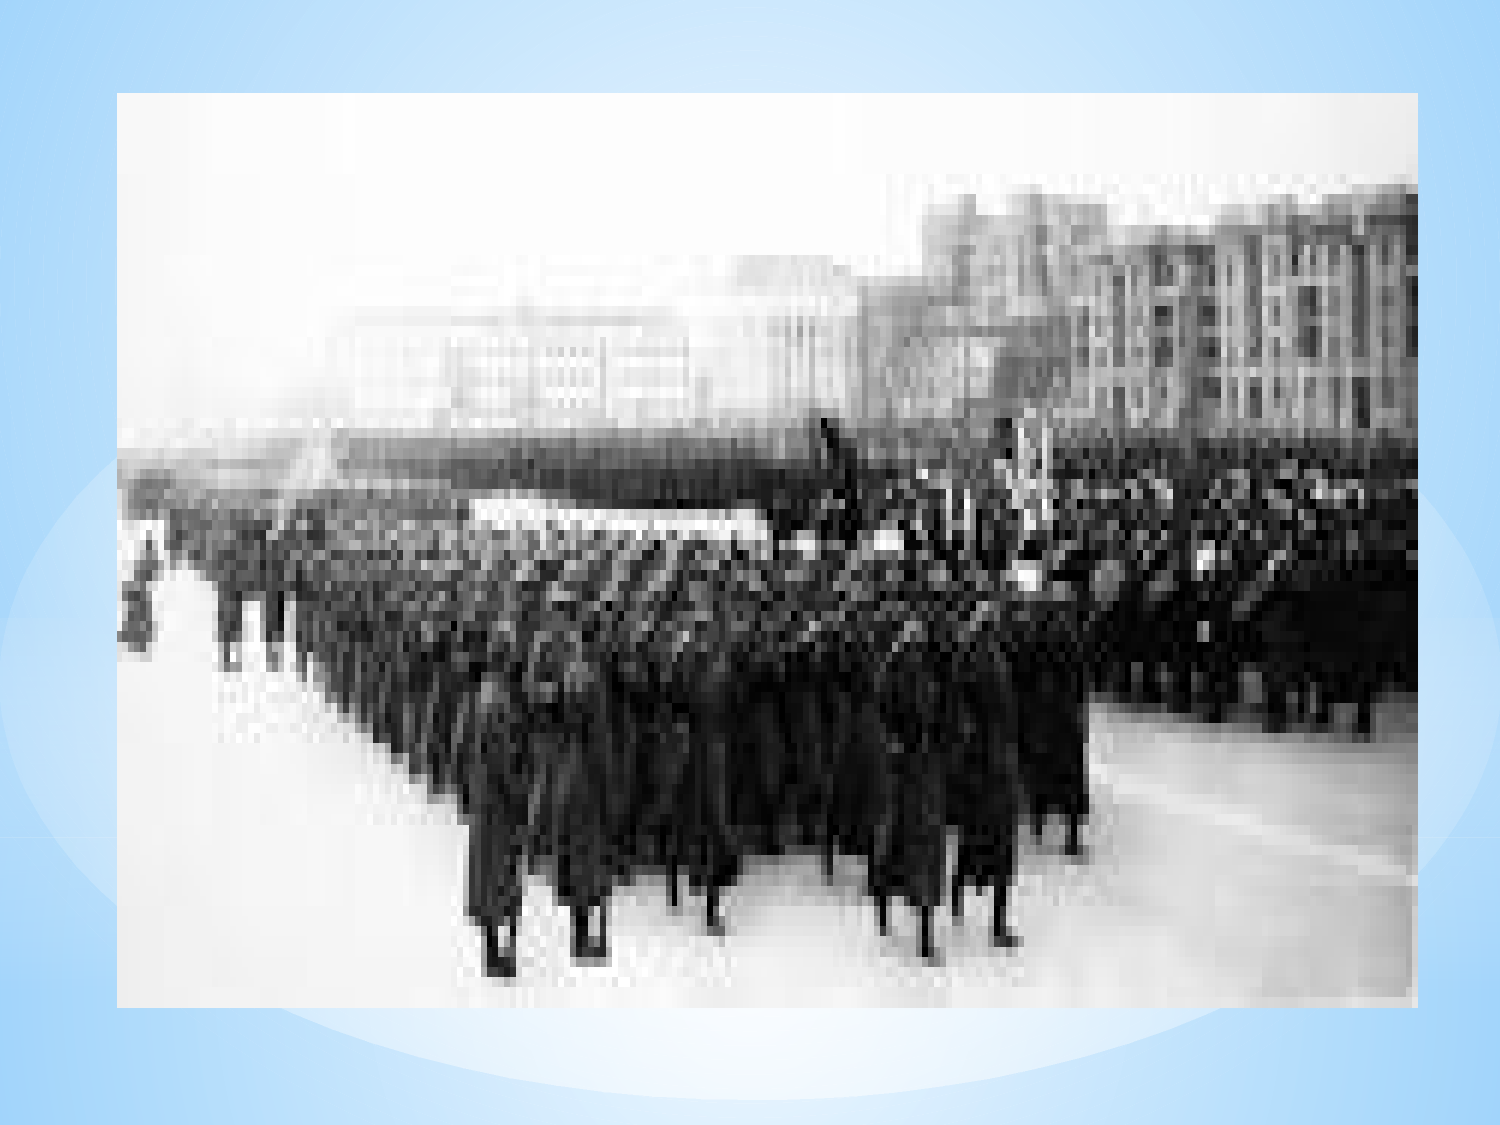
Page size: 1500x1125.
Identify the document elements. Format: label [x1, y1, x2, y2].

list [116, 93, 1419, 1008]
